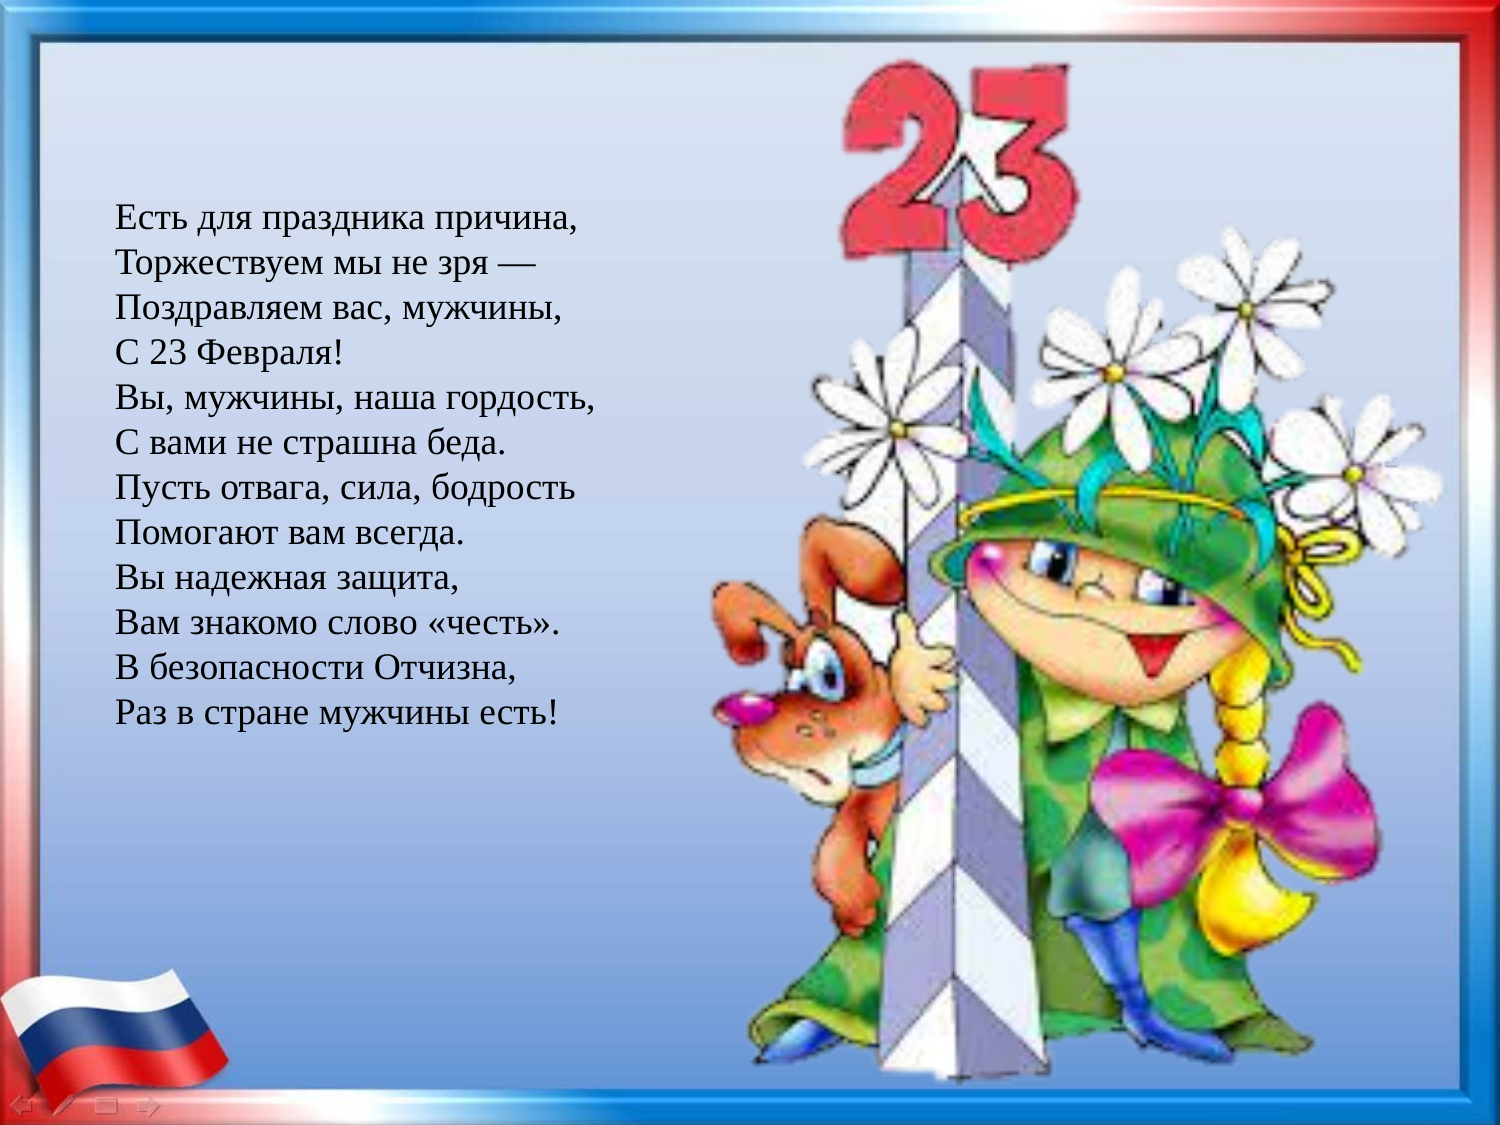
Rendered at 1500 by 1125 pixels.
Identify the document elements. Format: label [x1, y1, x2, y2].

picture [702, 50, 1459, 1106]
list [0, 0, 1500, 1125]
